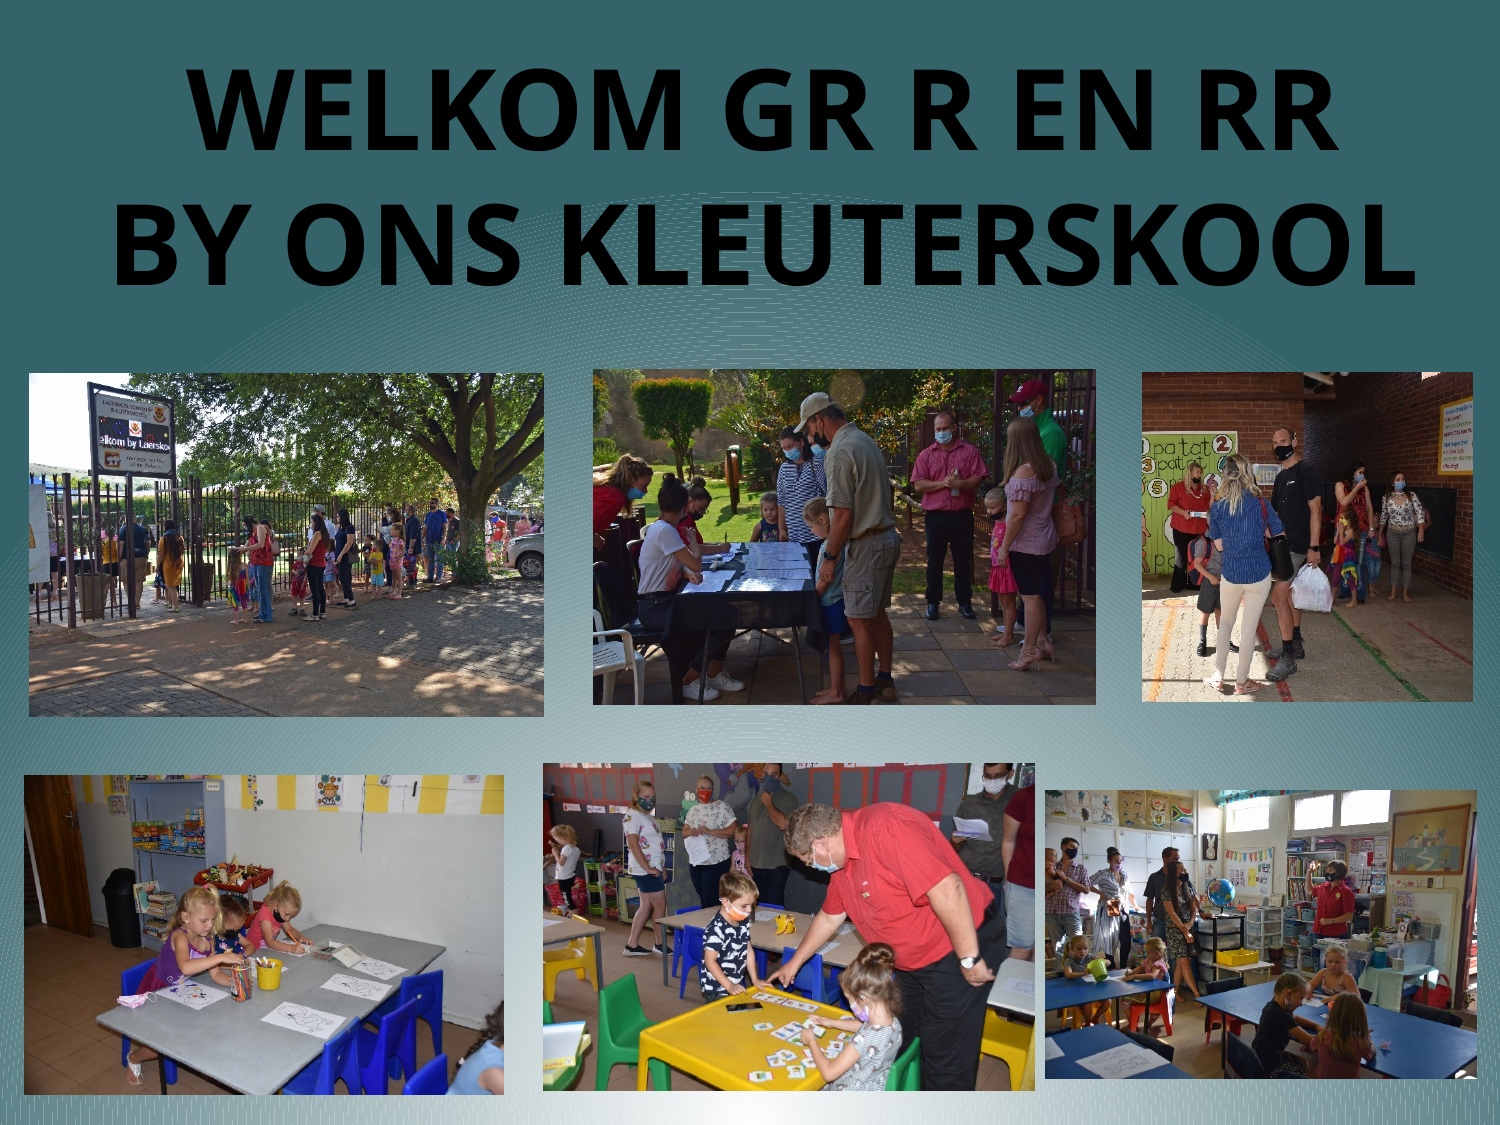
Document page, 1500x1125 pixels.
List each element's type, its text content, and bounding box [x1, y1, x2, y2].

picture [1141, 372, 1474, 702]
picture [593, 369, 1096, 705]
picture [542, 762, 1035, 1092]
picture [24, 774, 504, 1095]
picture [1045, 790, 1477, 1080]
picture [29, 373, 544, 717]
title WELKOM GR R EN RR BY ONS KLEUTERSKOOL [88, 79, 1439, 267]
